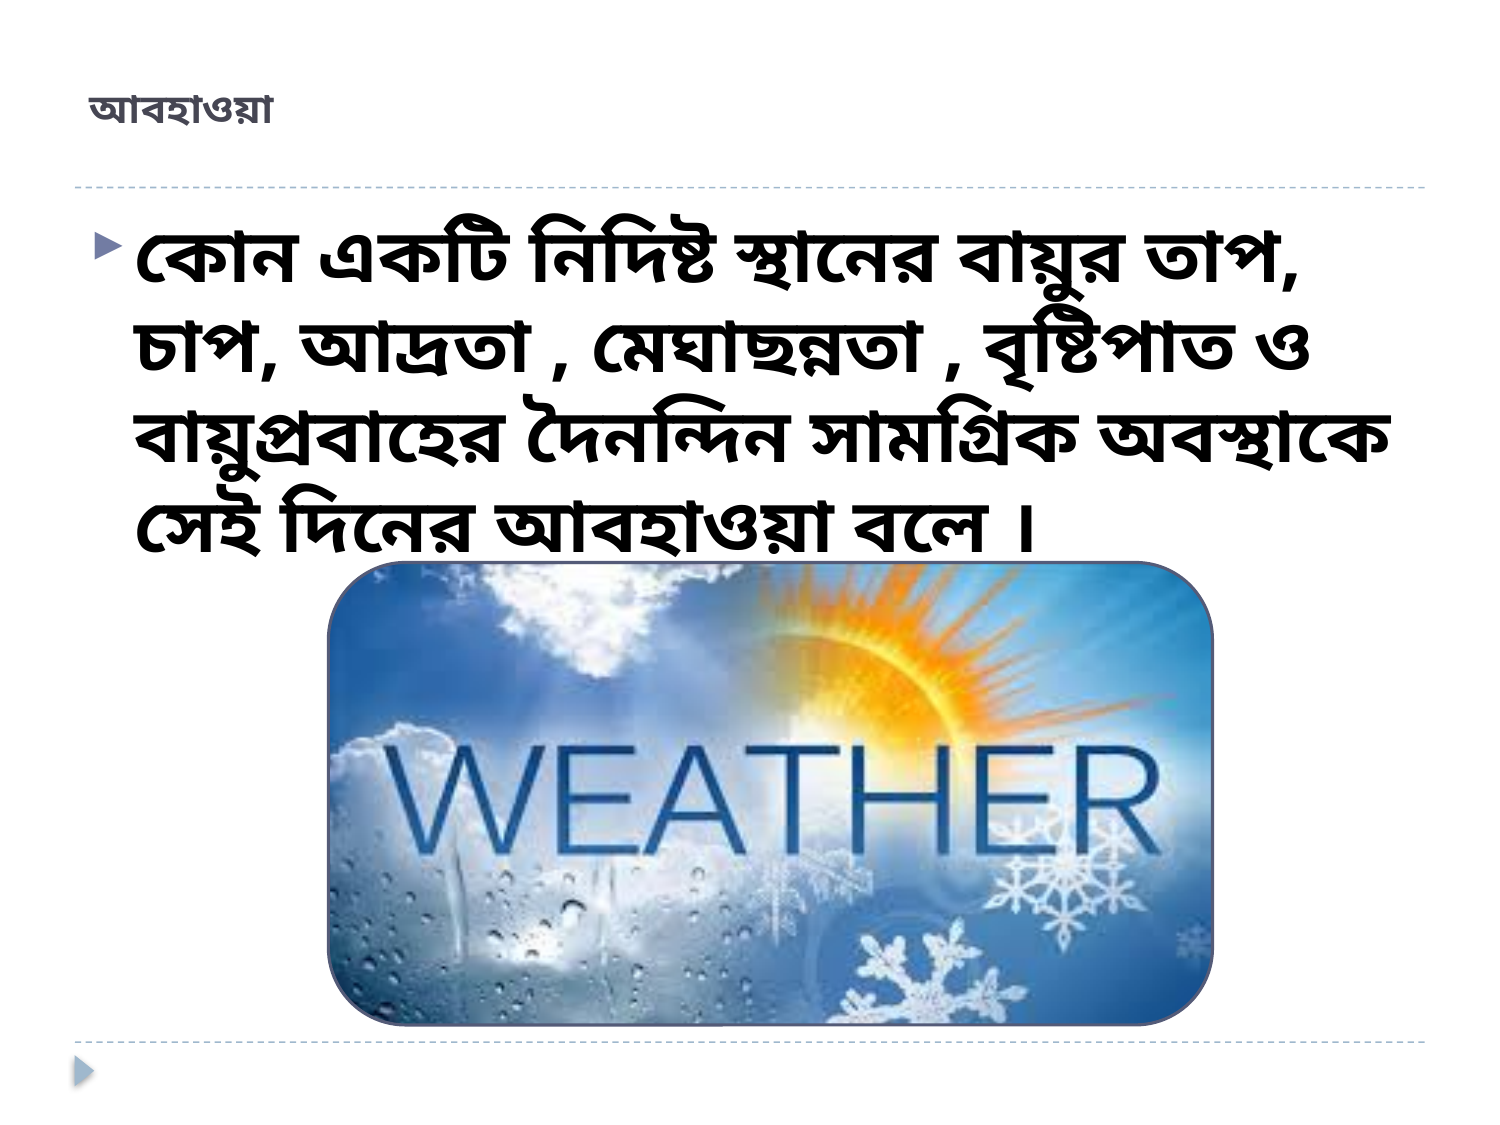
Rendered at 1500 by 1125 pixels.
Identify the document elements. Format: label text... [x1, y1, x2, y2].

list কোন একটি নিদিষ্ট স্থানের বায়ুর তাপ, চাপ, আদ্রতা , মেঘাছন্নতা , বৃষ্টিপাত ও বায়ুপ্রবাহের দৈনন্দিন সামগ্রিক অবস্থাকে সেই দিনের আবহাওয়া বলে । [75, 200, 1425, 1010]
text_box [326, 560, 1215, 1027]
title আবহাওয়া [75, 24, 1425, 188]
